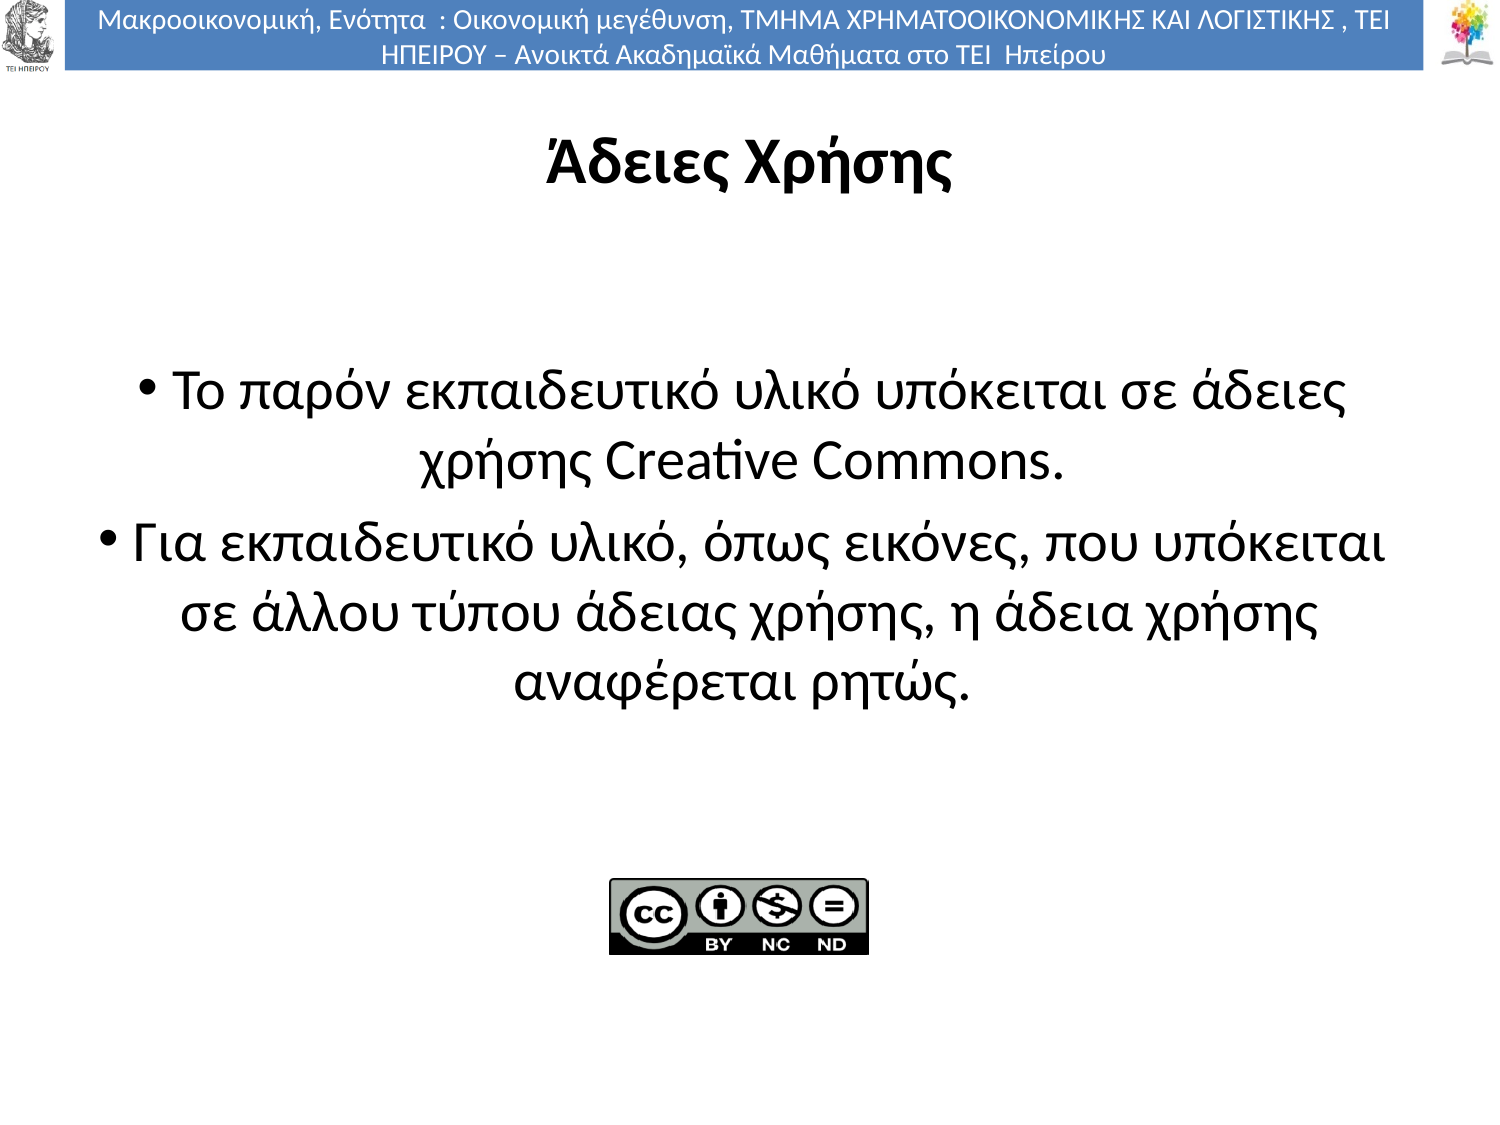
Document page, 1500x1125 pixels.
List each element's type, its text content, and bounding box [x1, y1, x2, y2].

text_box Μακροοικονομική, Ενότητα : Οικονομική μεγέθυνση, ΤΜΗΜΑ ΧΡΗΜΑΤΟΟΙΚΟΝΟΜΙΚΉΣ ΚΑΙ ΛΟΓΙΣΤΙΚΗΣ , ΤΕΙ ΗΠΕΙΡΟΥ – Ανοικτά Ακαδημαϊκά Μαθήματα στο ΤΕΙ Ηπείρου [63, 0, 1425, 72]
picture [0, 0, 54, 75]
text_box Το παρόν εκπαιδευτικό υλικό υπόκειται σε άδειες χρήσης Creative Commons. Για εκπαιδευτικό υλικό, όπως εικόνες, που υπόκειται σε άλλου τύπου άδειας χρήσης, η άδεια χρήσης αναφέρεται ρητώς. [74, 262, 1425, 1005]
text_box Άδειες Χρήσης [74, 82, 1425, 233]
picture [1434, 0, 1500, 67]
picture [609, 878, 870, 955]
